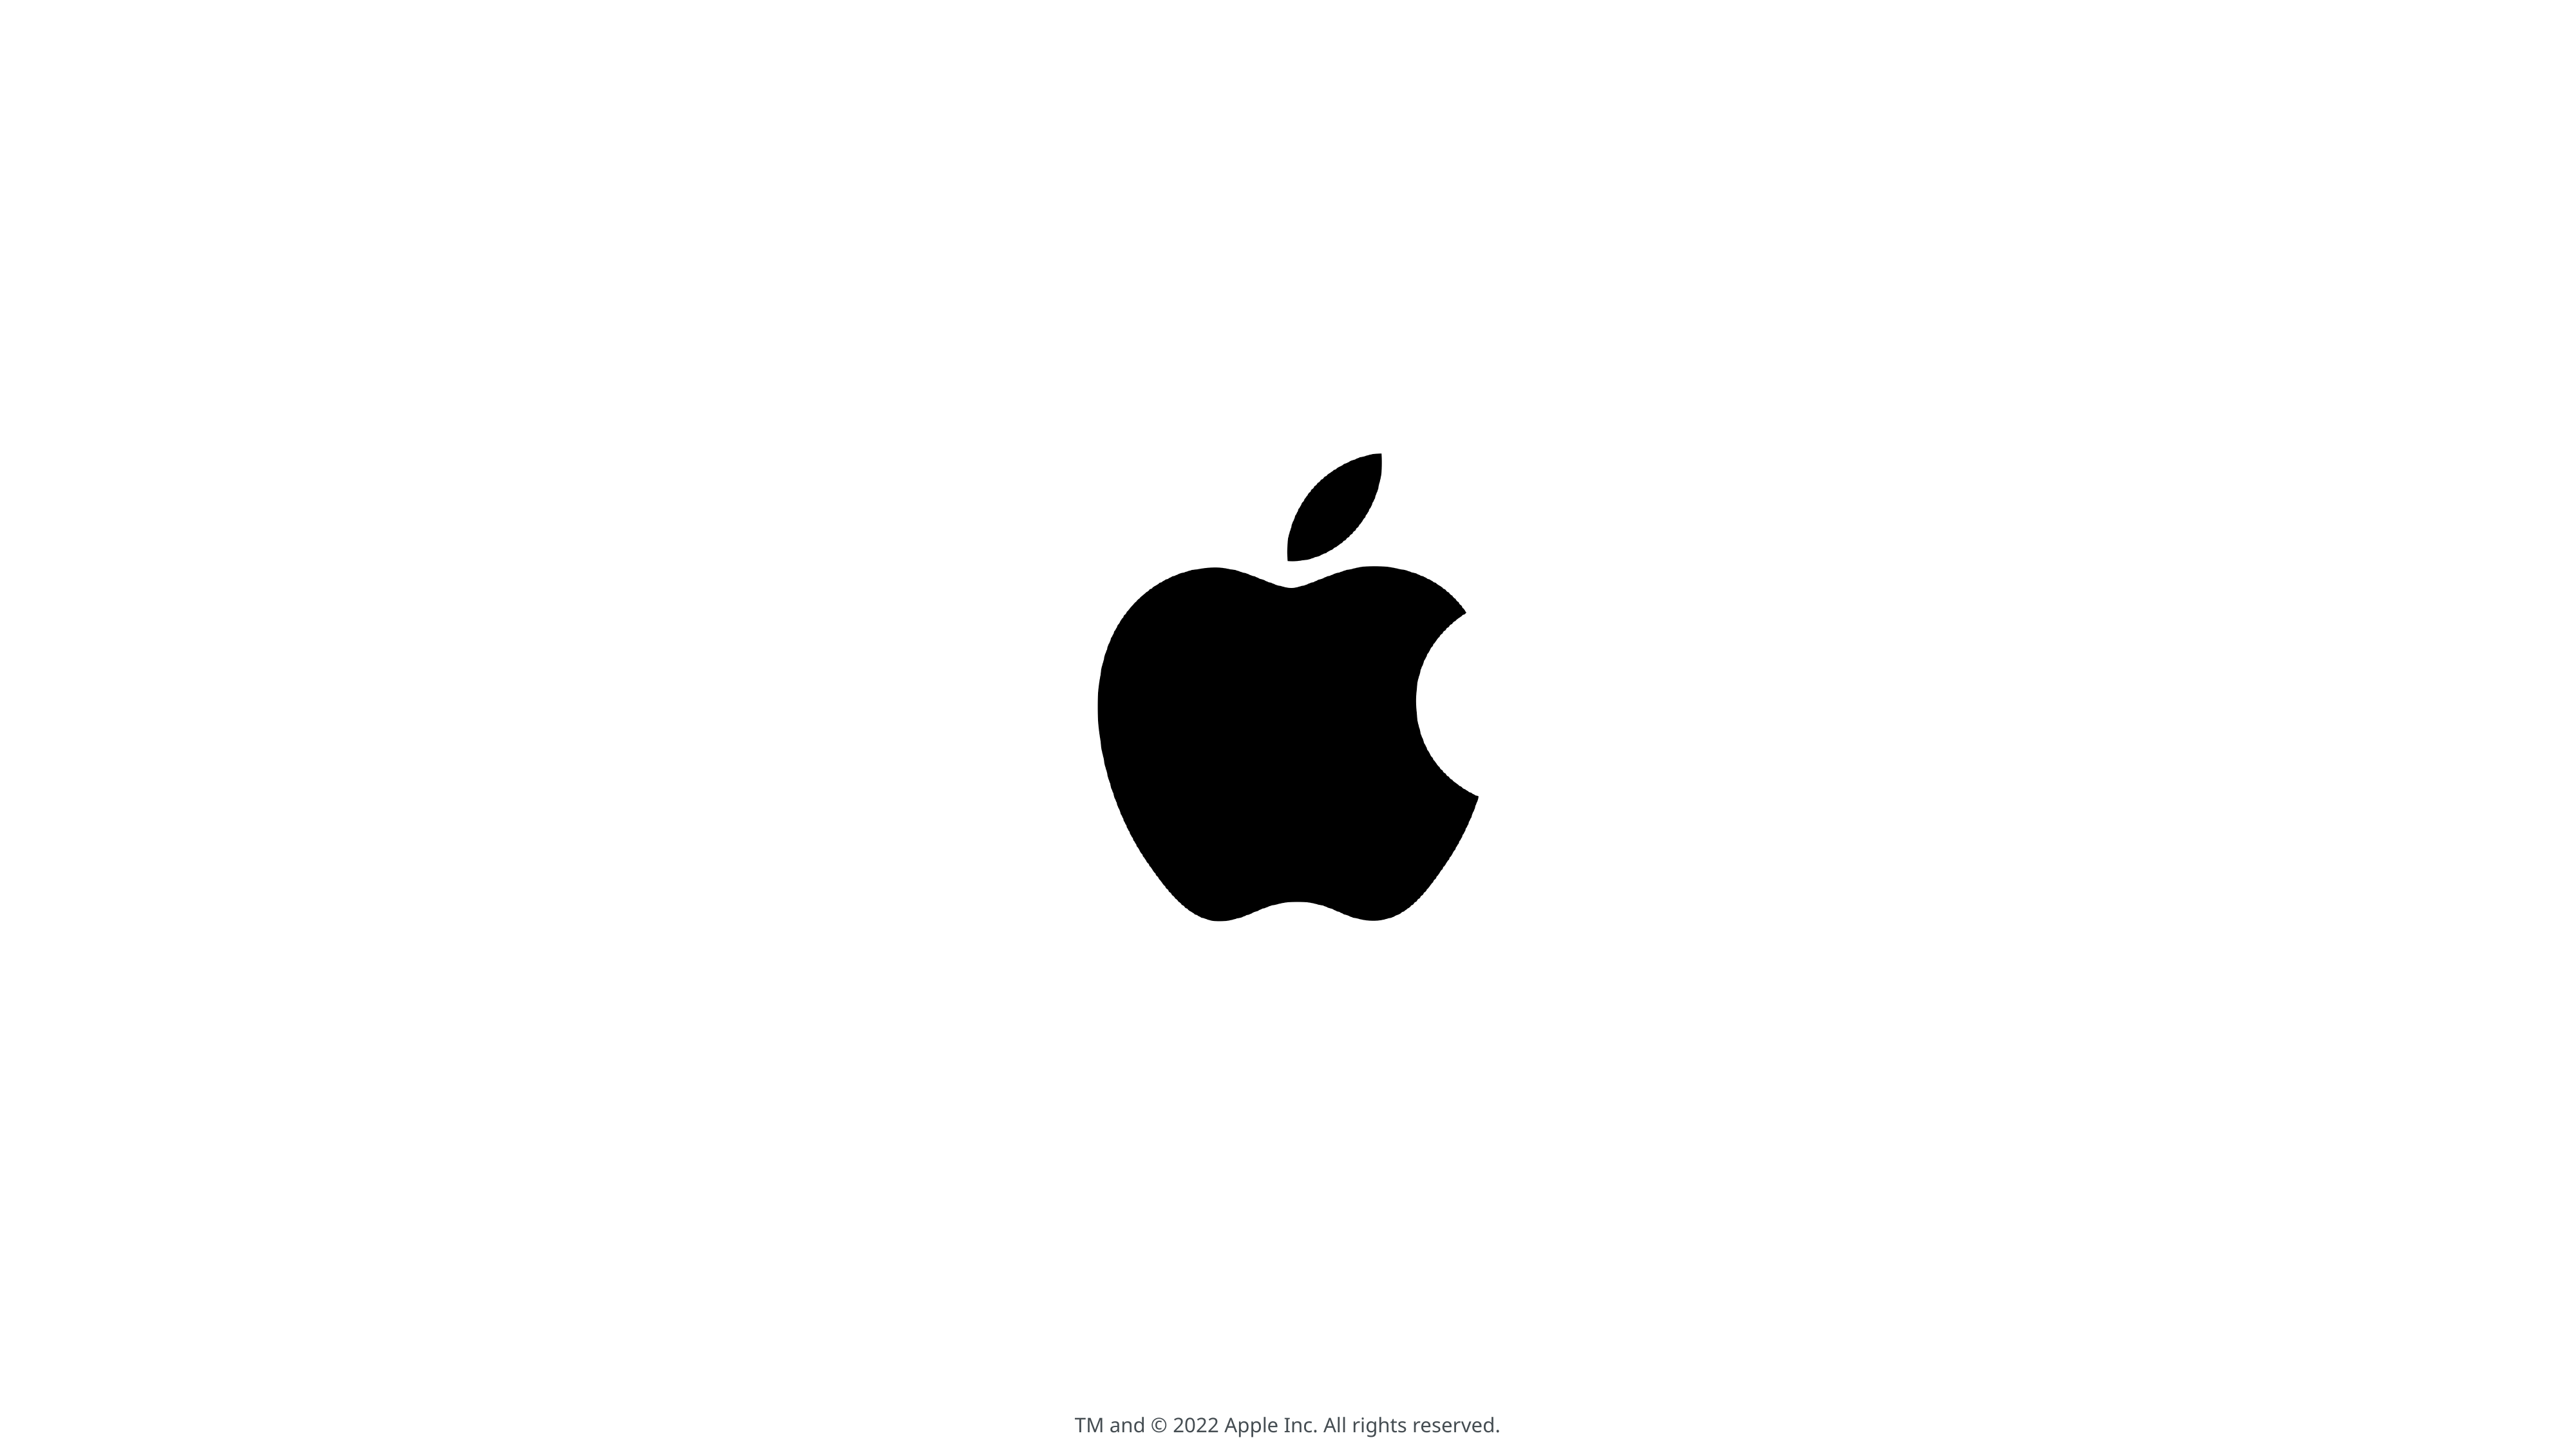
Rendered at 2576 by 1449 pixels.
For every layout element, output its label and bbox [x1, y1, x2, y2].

picture [952, 389, 1624, 1060]
